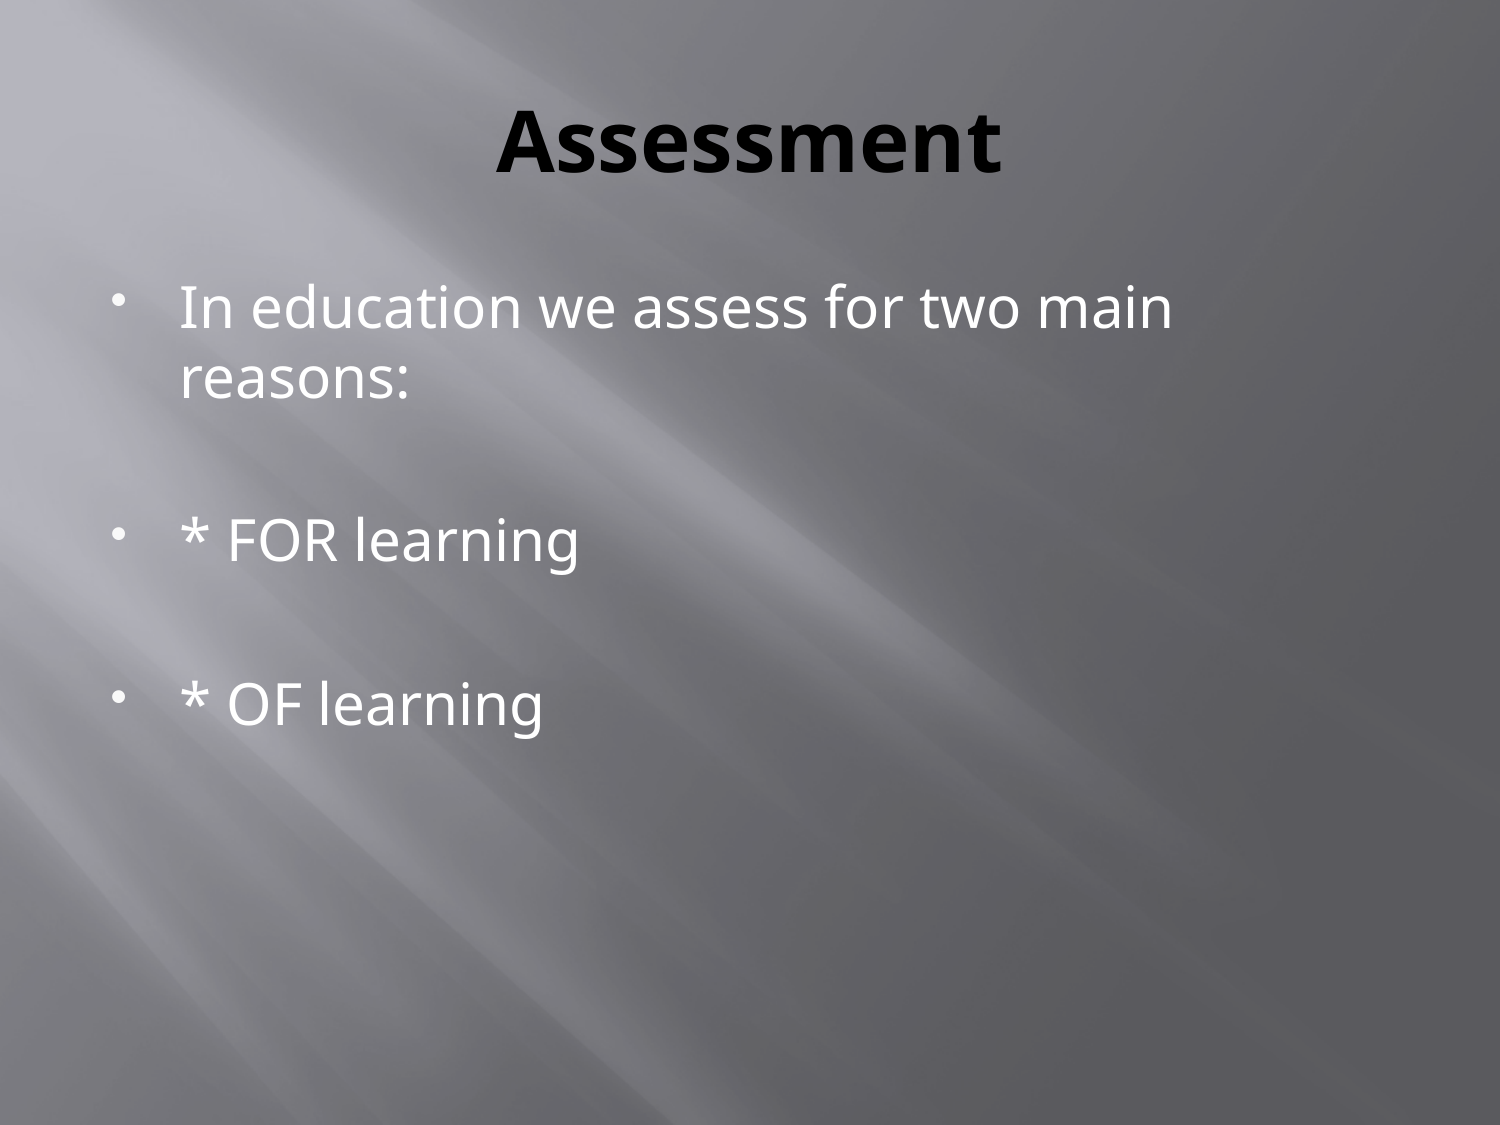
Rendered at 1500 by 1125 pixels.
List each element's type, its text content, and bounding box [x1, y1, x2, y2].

title Assessment [75, 45, 1425, 233]
list In education we assess for two main reasons: * FOR learning * OF learning [75, 262, 1425, 1035]
